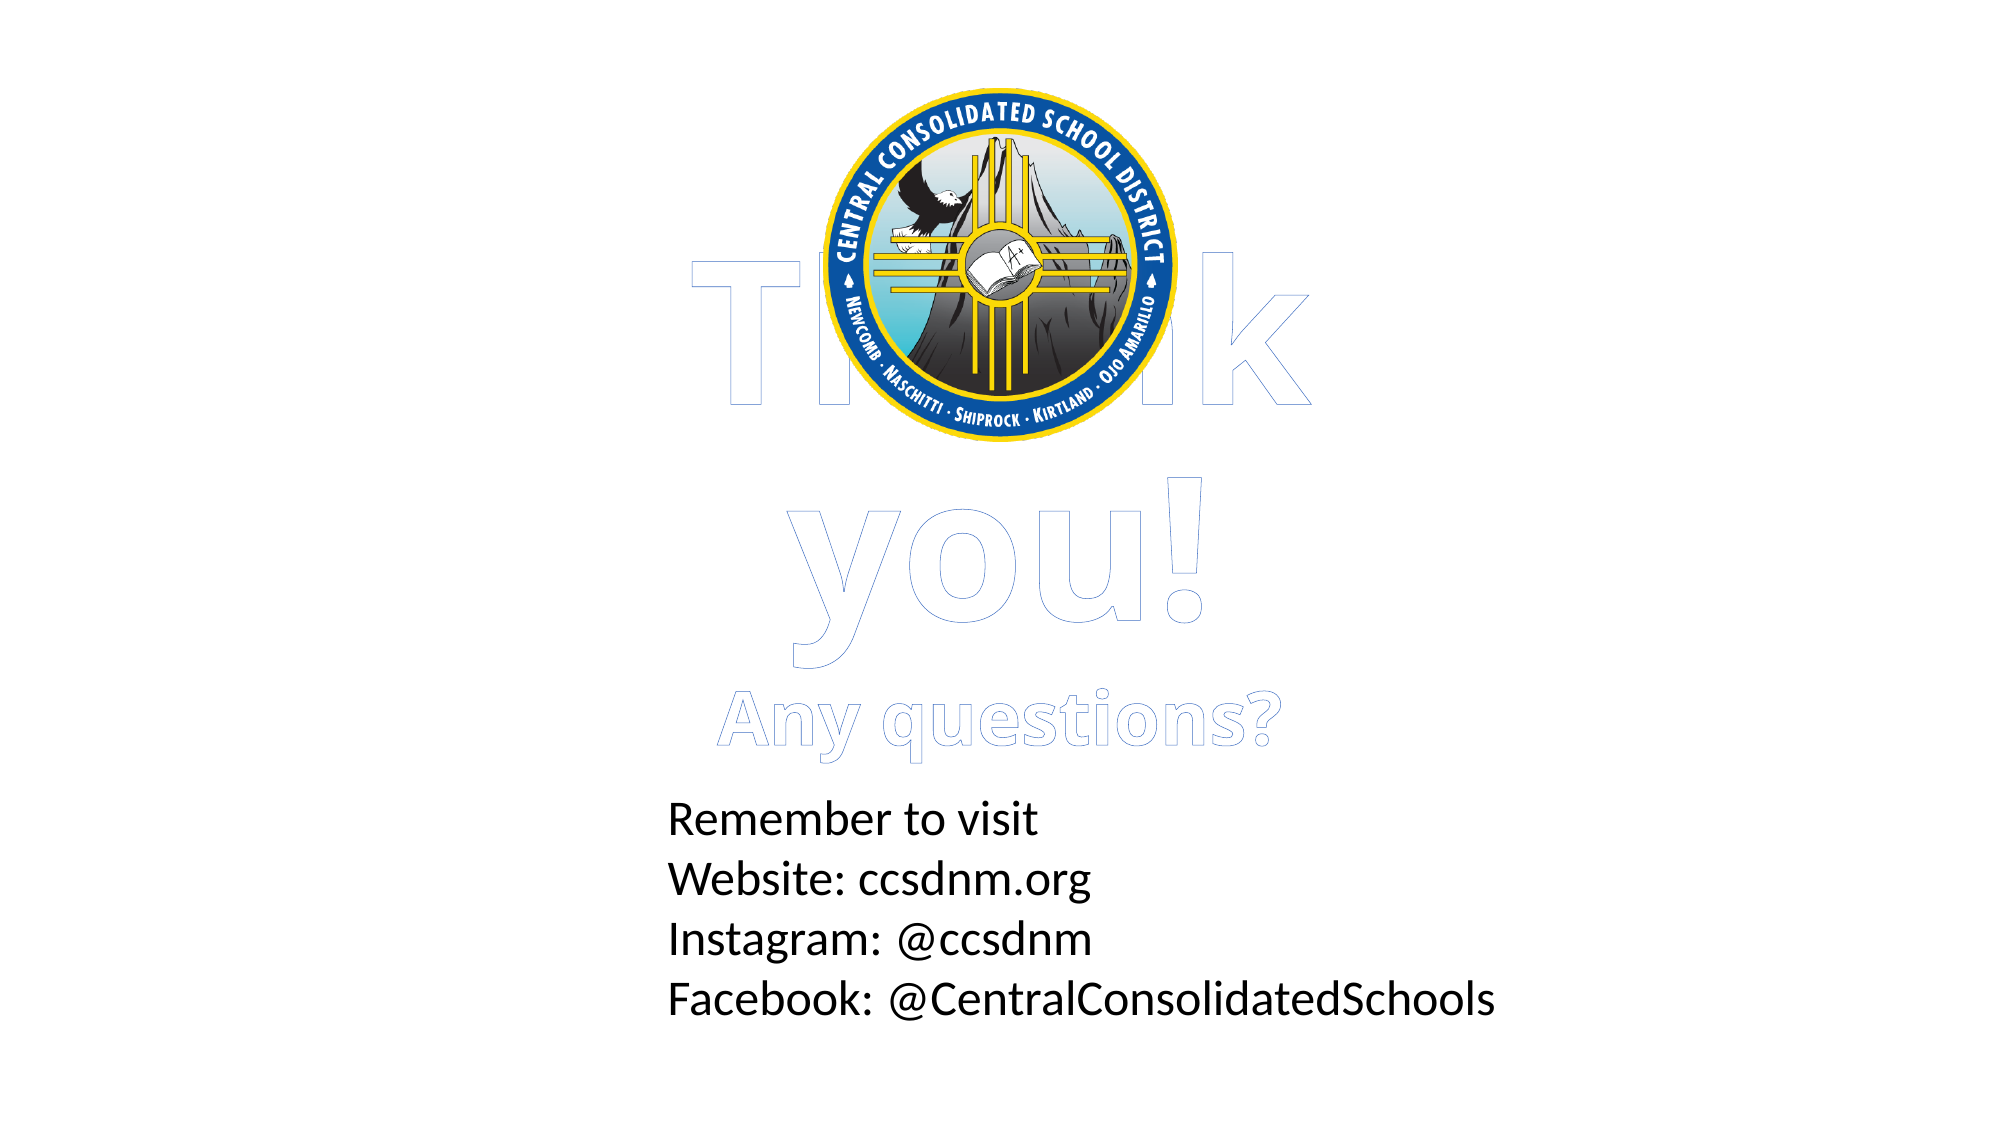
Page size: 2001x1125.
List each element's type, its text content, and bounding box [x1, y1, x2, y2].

text_box Thank you! [459, 473, 1541, 664]
picture [818, 83, 1182, 446]
text_box Any questions? [459, 670, 1541, 759]
text_box Remember to visit Website: ccsdnm.org Instagram: @ccsdnm Facebook: @CentralConsolidatedSchools [667, 785, 1505, 1035]
